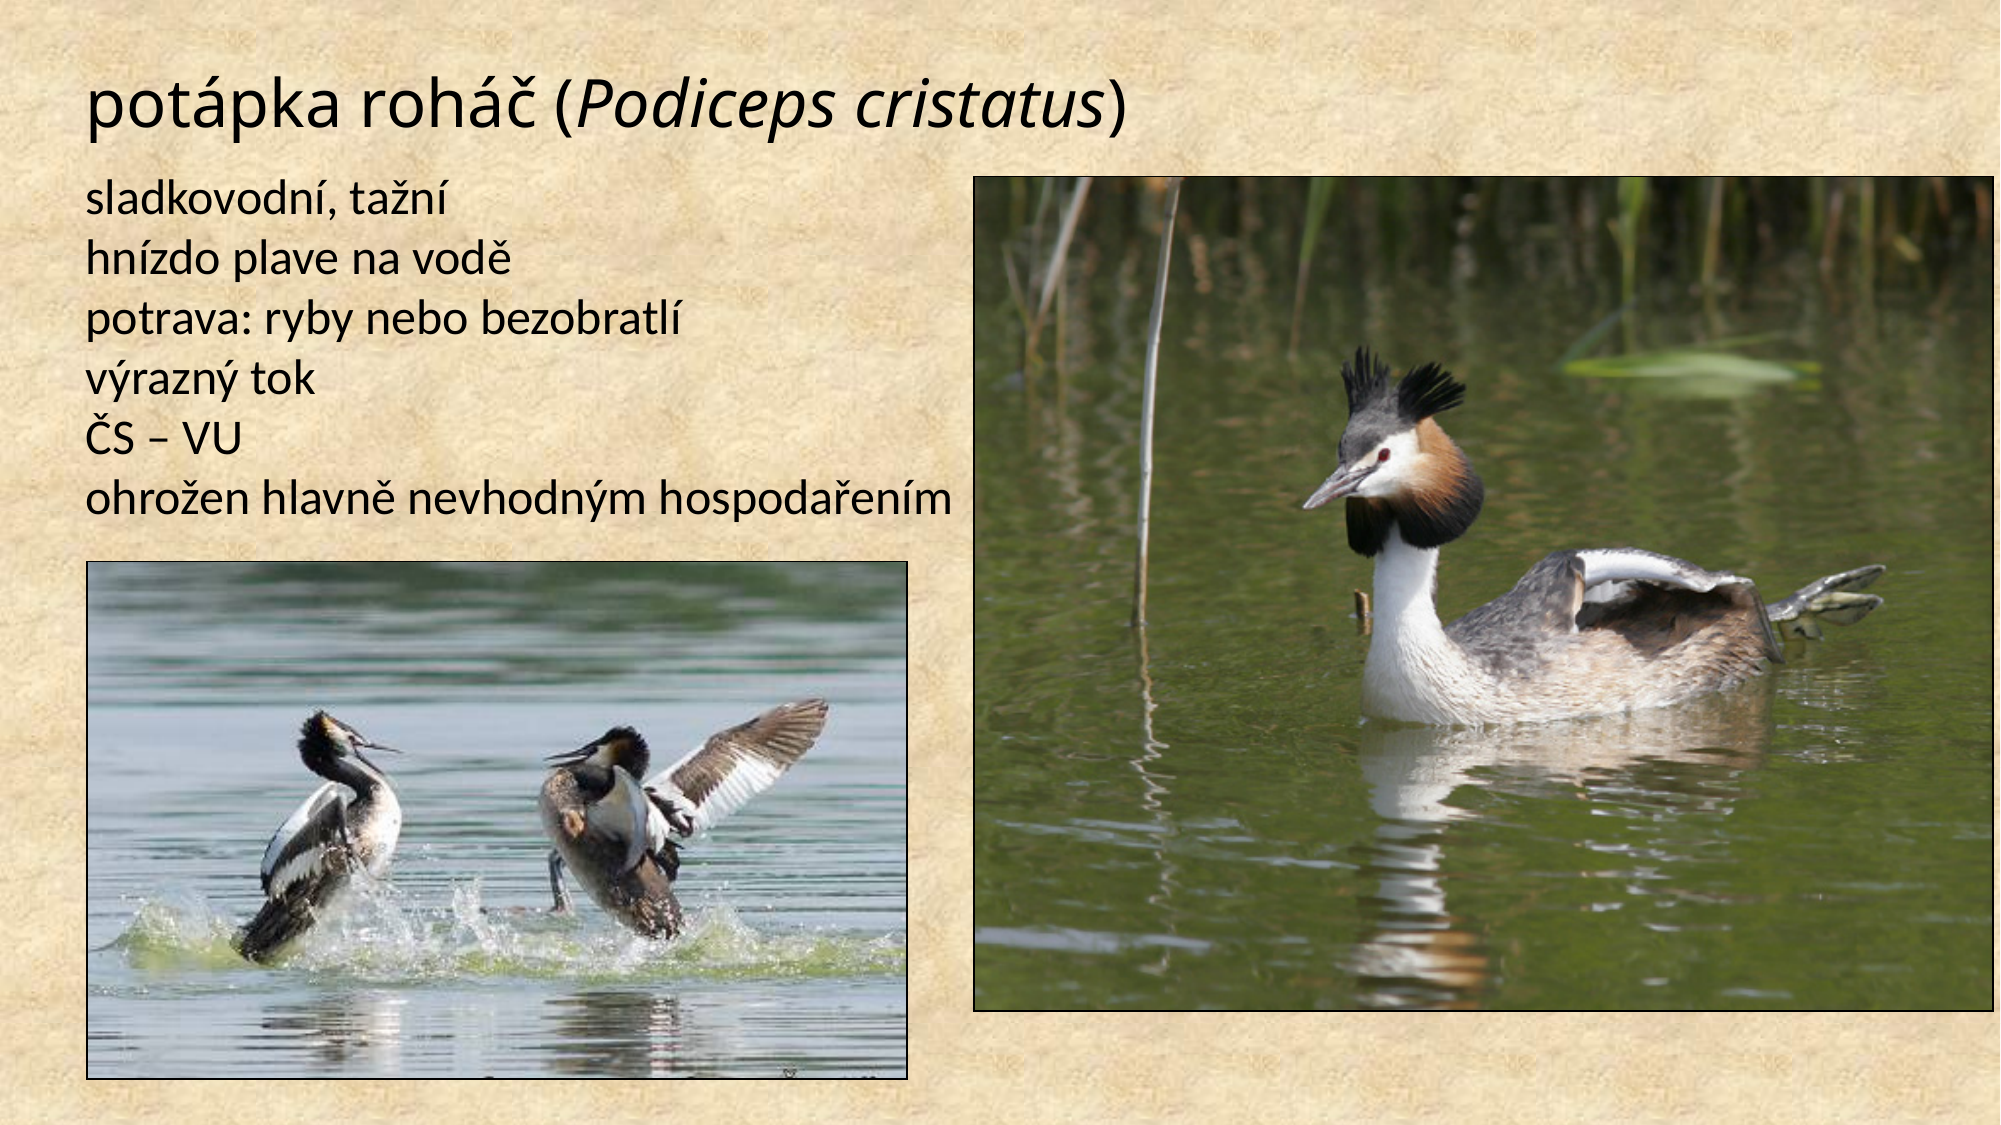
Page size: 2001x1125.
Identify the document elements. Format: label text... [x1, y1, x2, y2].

title potápka roháč (Podiceps cristatus) [70, 35, 1520, 156]
text_box sladkovodní, tažní hnízdo plave na vodě potrava: ryby nebo bezobratlí výrazný tok ČS – VU ohrožen hlavně nevhodným hospodařením [70, 156, 1890, 532]
picture [0, 0, 2001, 1125]
